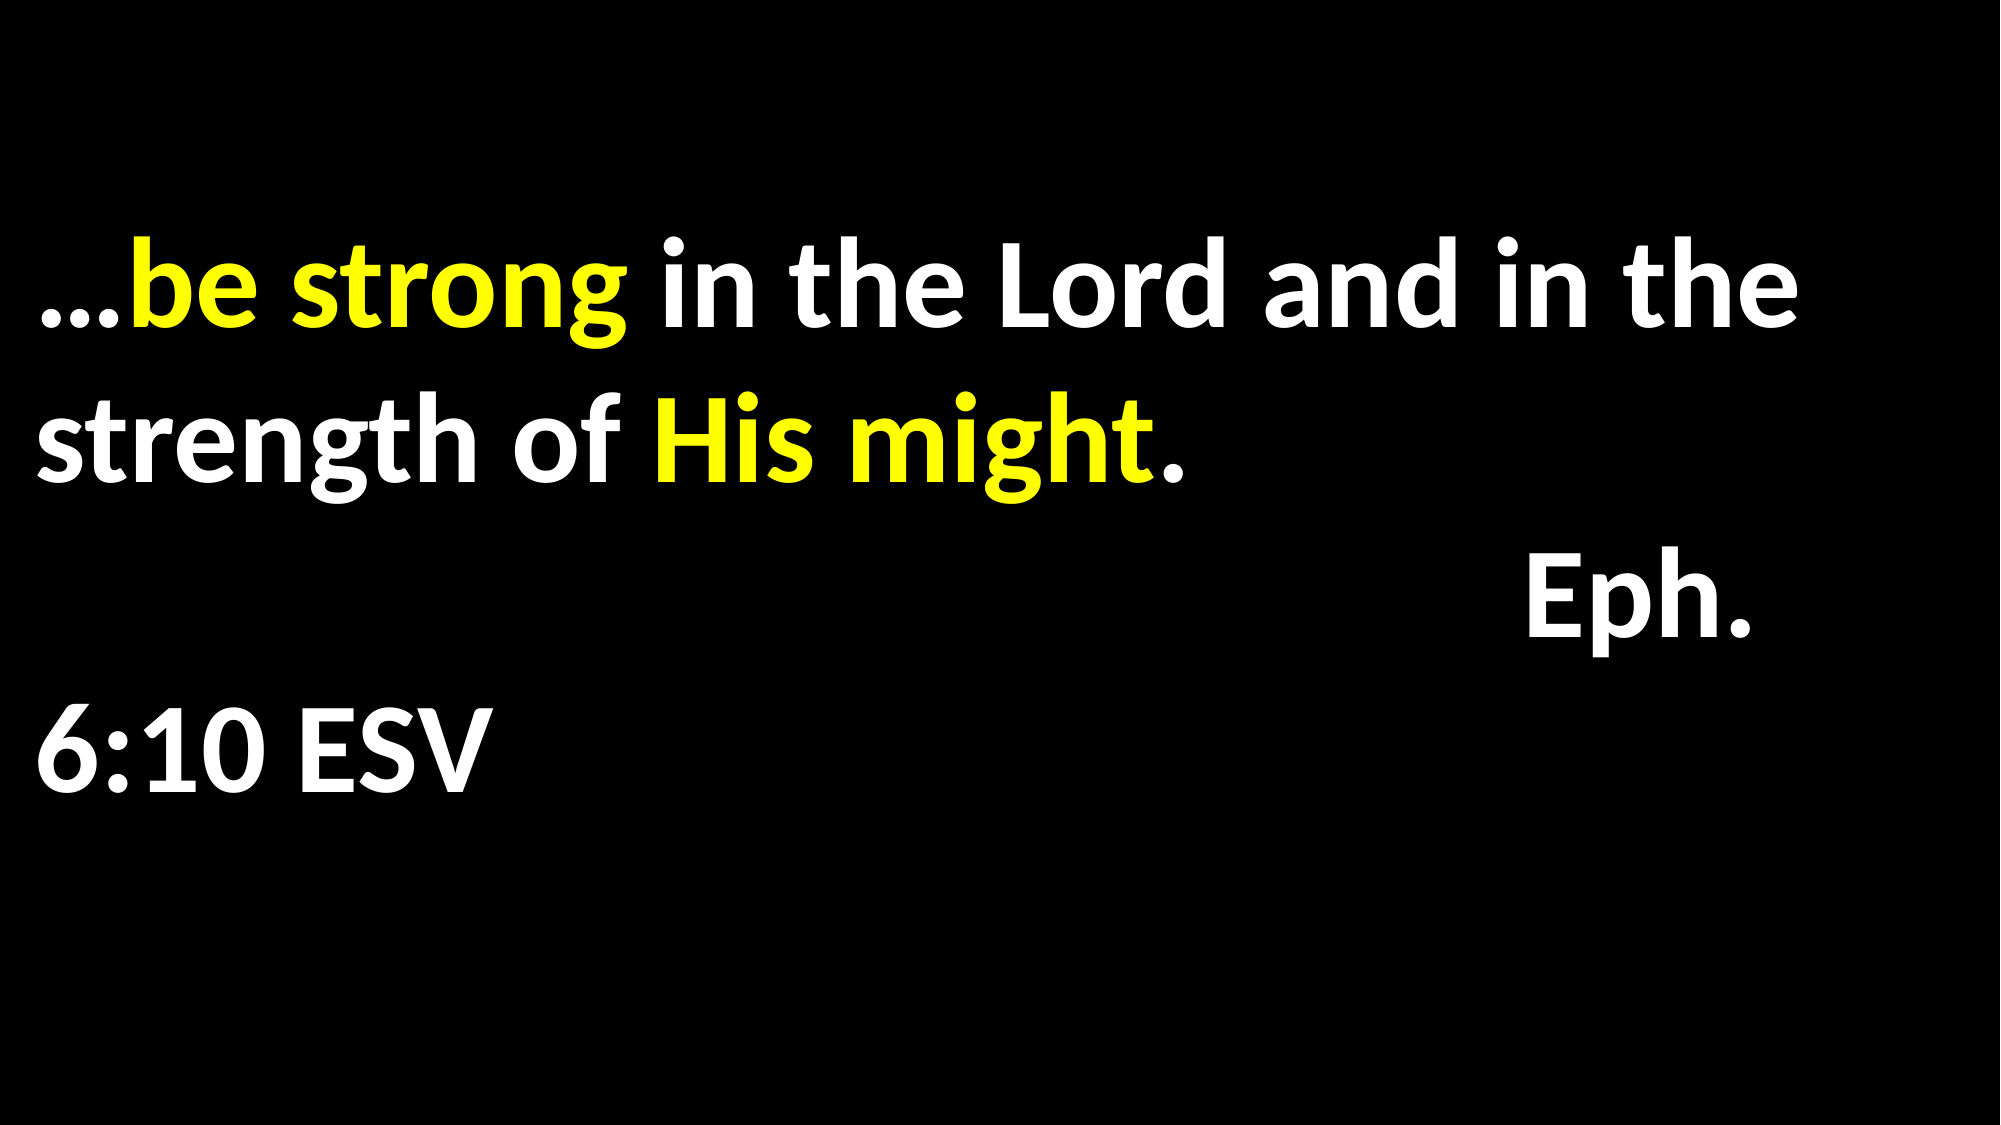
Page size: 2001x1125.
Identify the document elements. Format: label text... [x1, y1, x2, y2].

list …be strong in the Lord and in the strength of His might. Eph. 6:10 ESV [0, 0, 2000, 1098]
